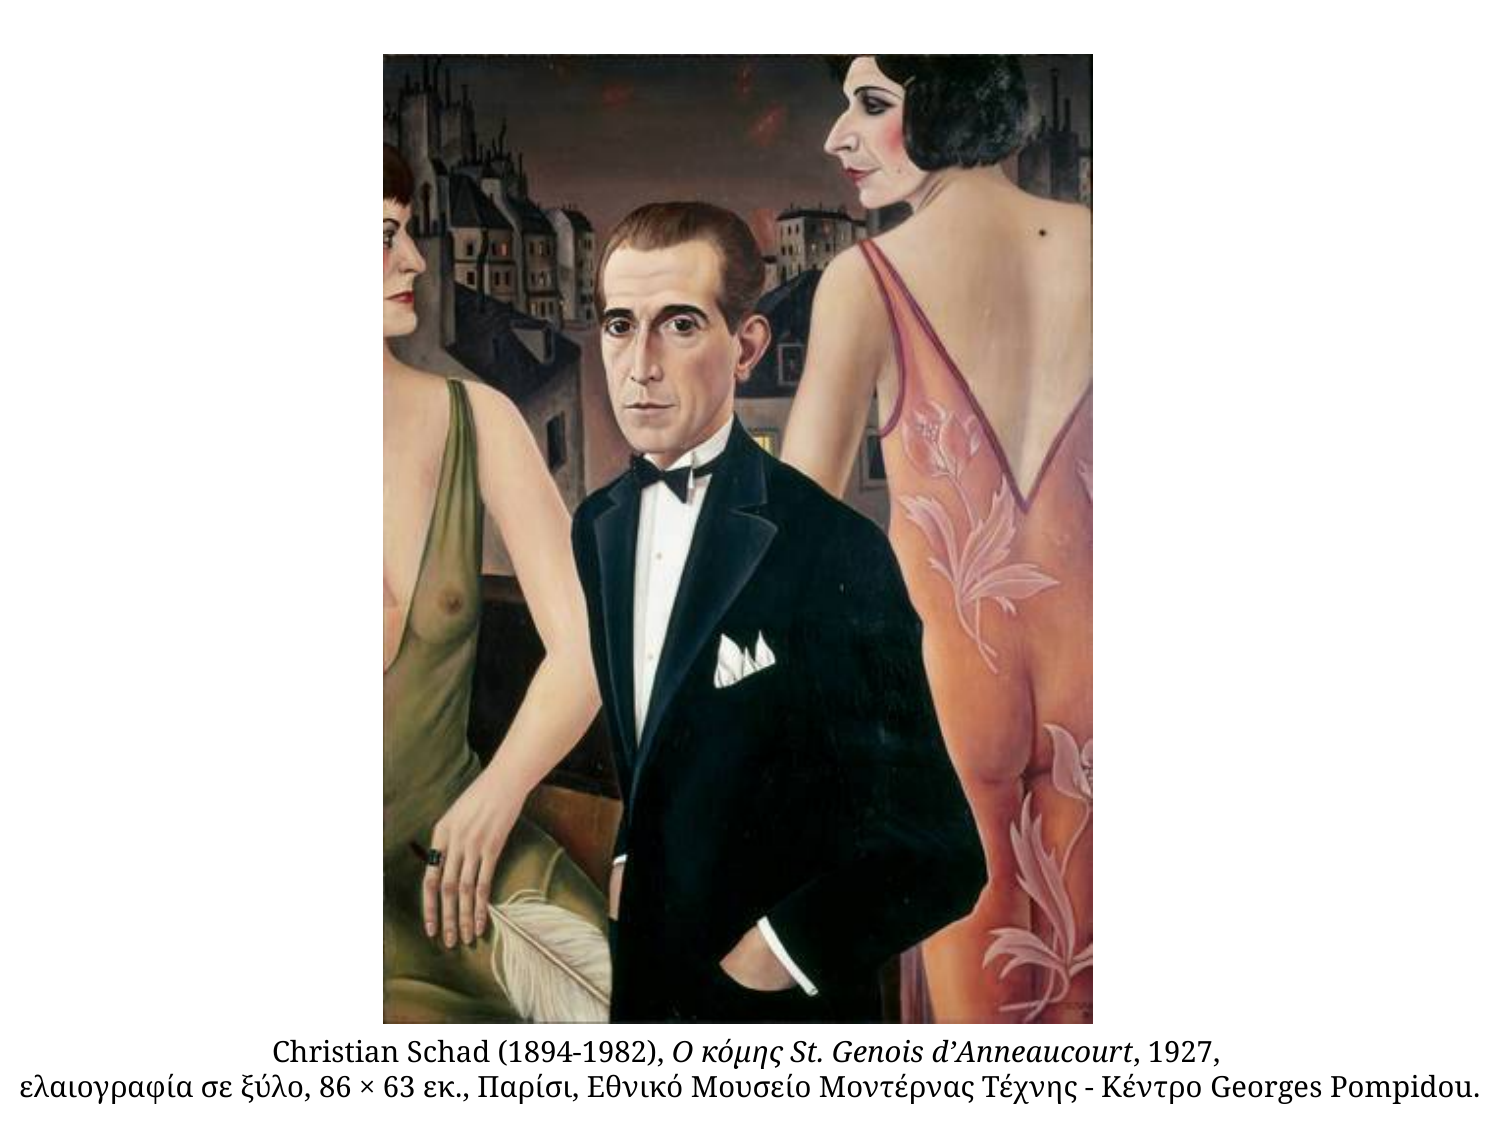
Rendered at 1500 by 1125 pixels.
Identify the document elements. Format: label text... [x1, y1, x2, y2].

picture [383, 54, 1093, 1024]
title Christian Schad (1894-1982), Ο κόμης St. Genois d’Anneaucourt, 1927, ελαιογραφία σε ξύλο, 86 × 63 εκ., Παρίσι, Εθνικό Μουσείο Μοντέρνας Τέχνης - Κέντρο Georges Pompidou. [0, 1011, 1500, 1125]
